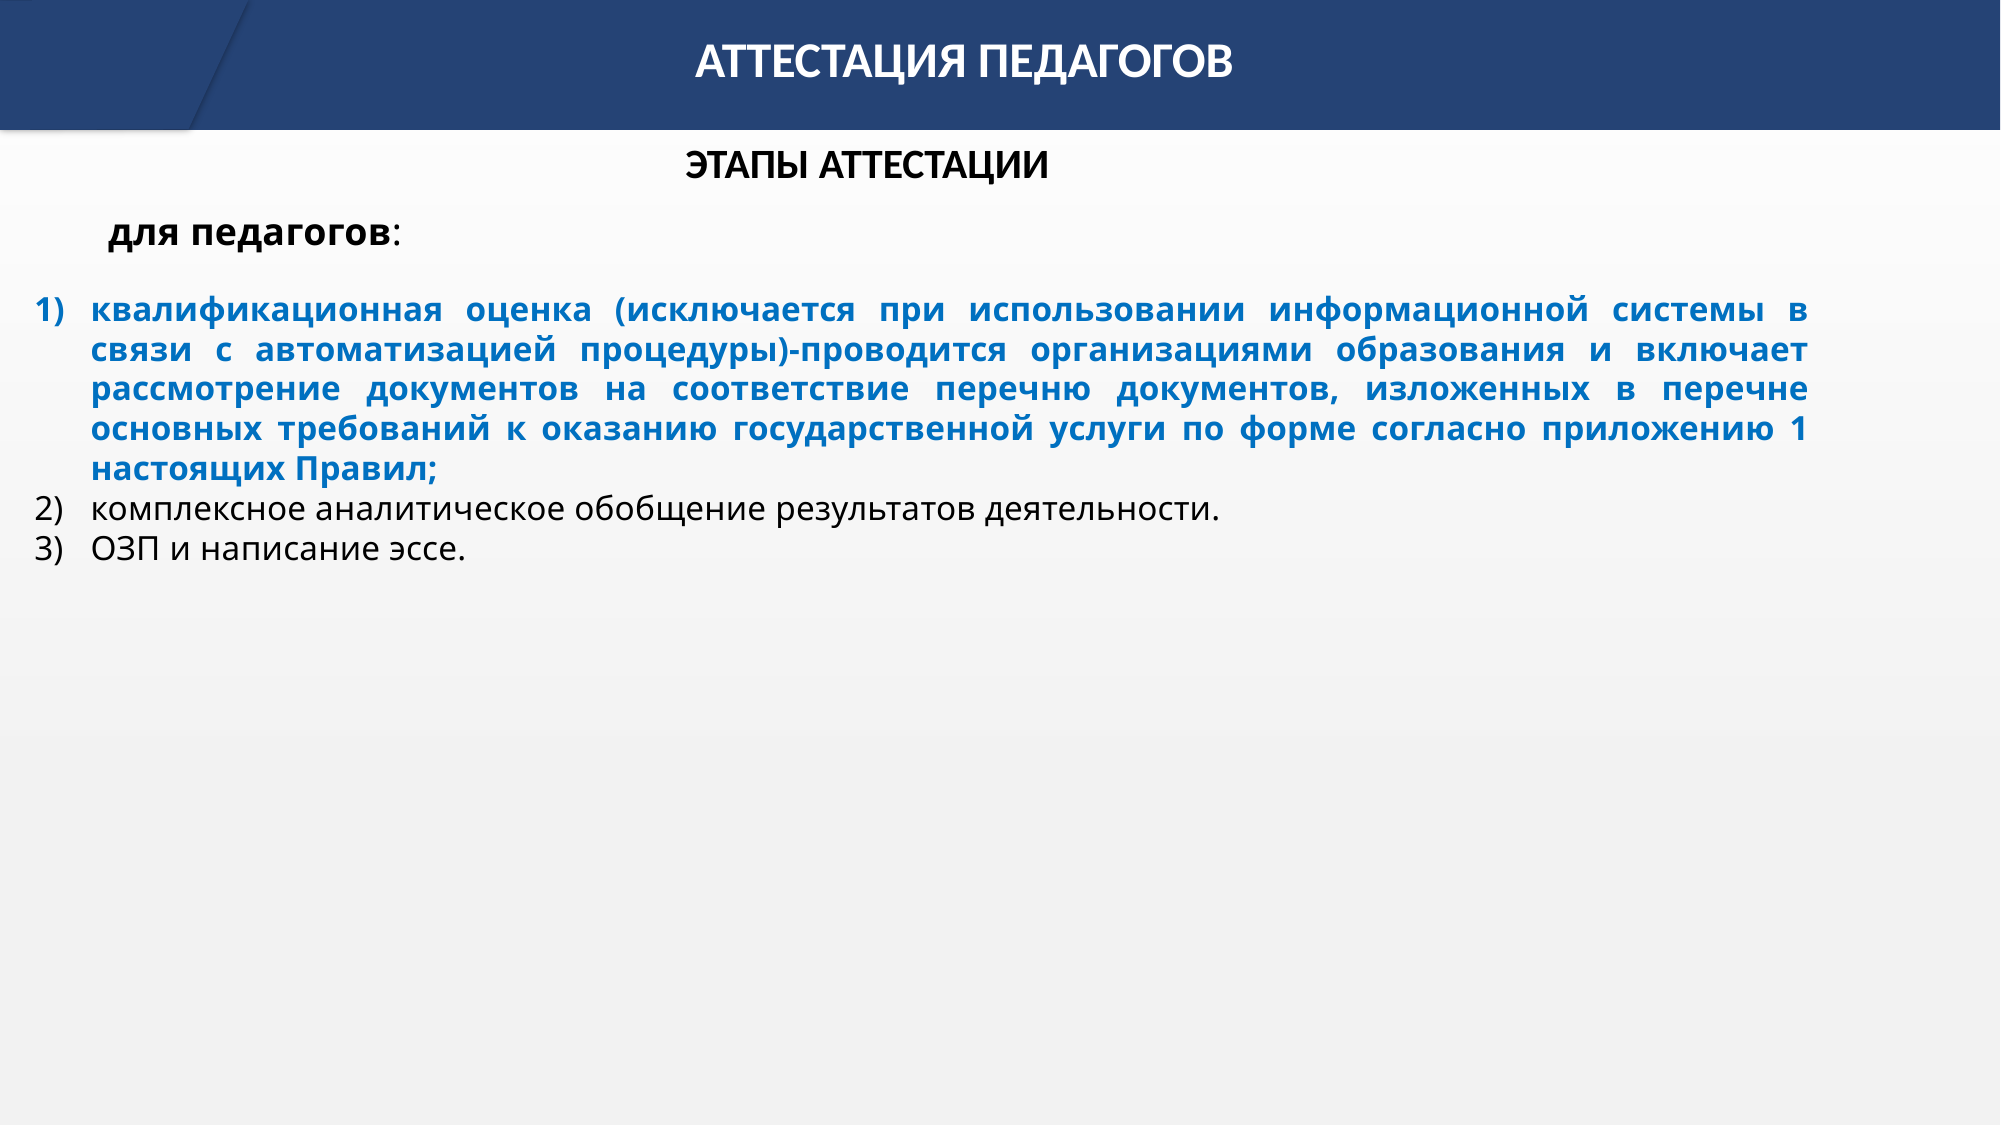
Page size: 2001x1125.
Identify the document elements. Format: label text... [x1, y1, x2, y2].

picture [0, 0, 2000, 1125]
text_box для педагогов: квалификационная оценка (исключается при использовании информационной системы в связи с автоматизацией процедуры)-проводится организациями образования и включает рассмотрение документов на соответствие перечню документов, изложенных в перечне основных требований к оказанию государственной услуги по форме согласно приложению 1 настоящих Правил; комплексное аналитическое обобщение результатов деятельности. ОЗП и написание эссе. [19, 200, 1827, 575]
text_box ЭТАПЫ АТТЕСТАЦИИ [563, 129, 1190, 195]
text_box АТТЕСТАЦИЯ ПЕДАГОГОВ [562, 19, 1367, 95]
